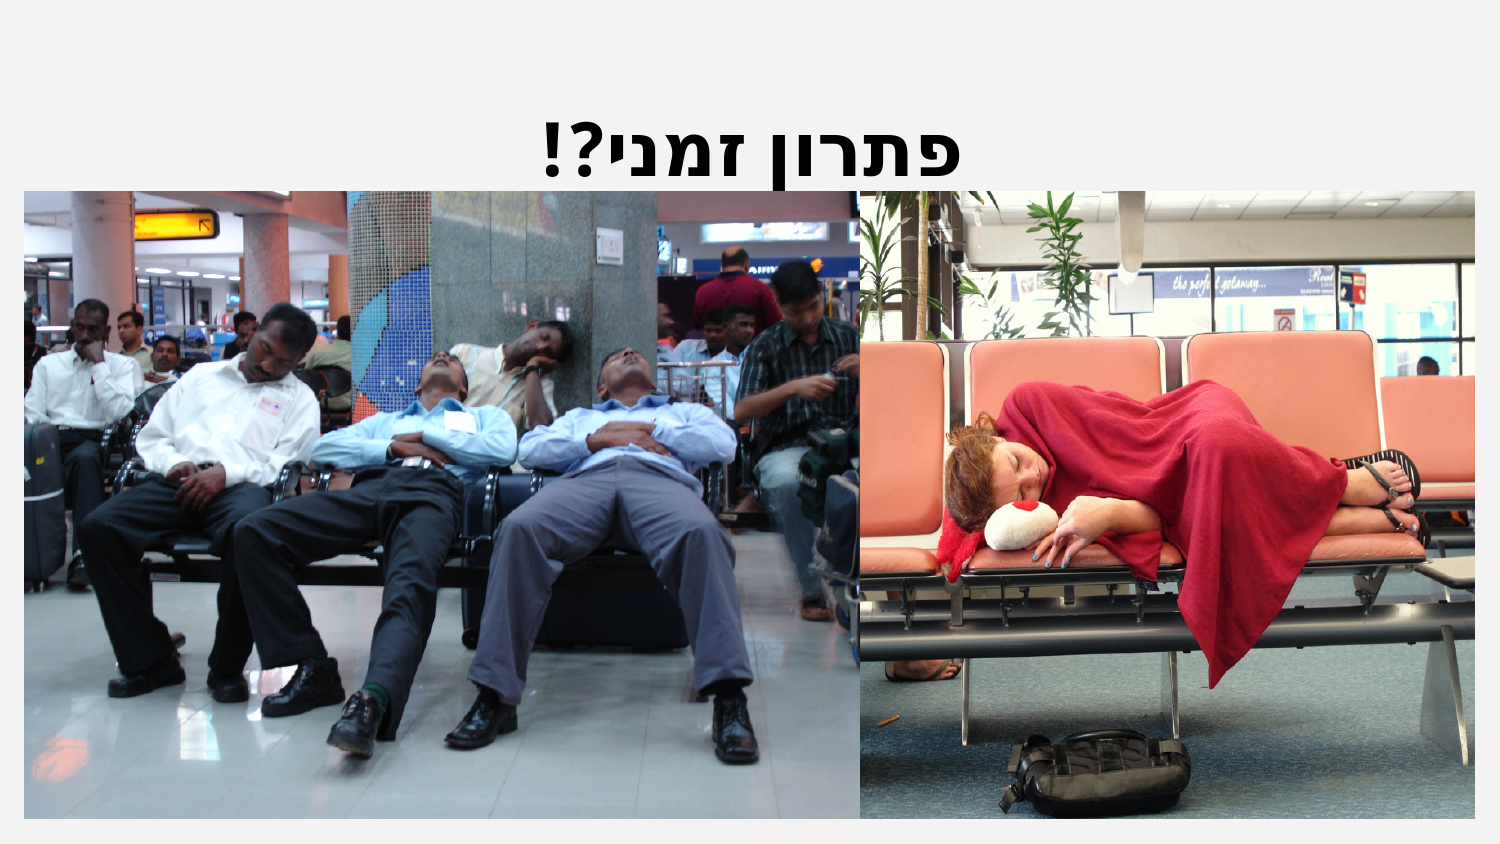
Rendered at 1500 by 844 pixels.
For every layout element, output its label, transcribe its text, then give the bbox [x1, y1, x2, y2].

picture [24, 191, 1476, 819]
title פתרון זמני?! [51, 72, 1449, 167]
